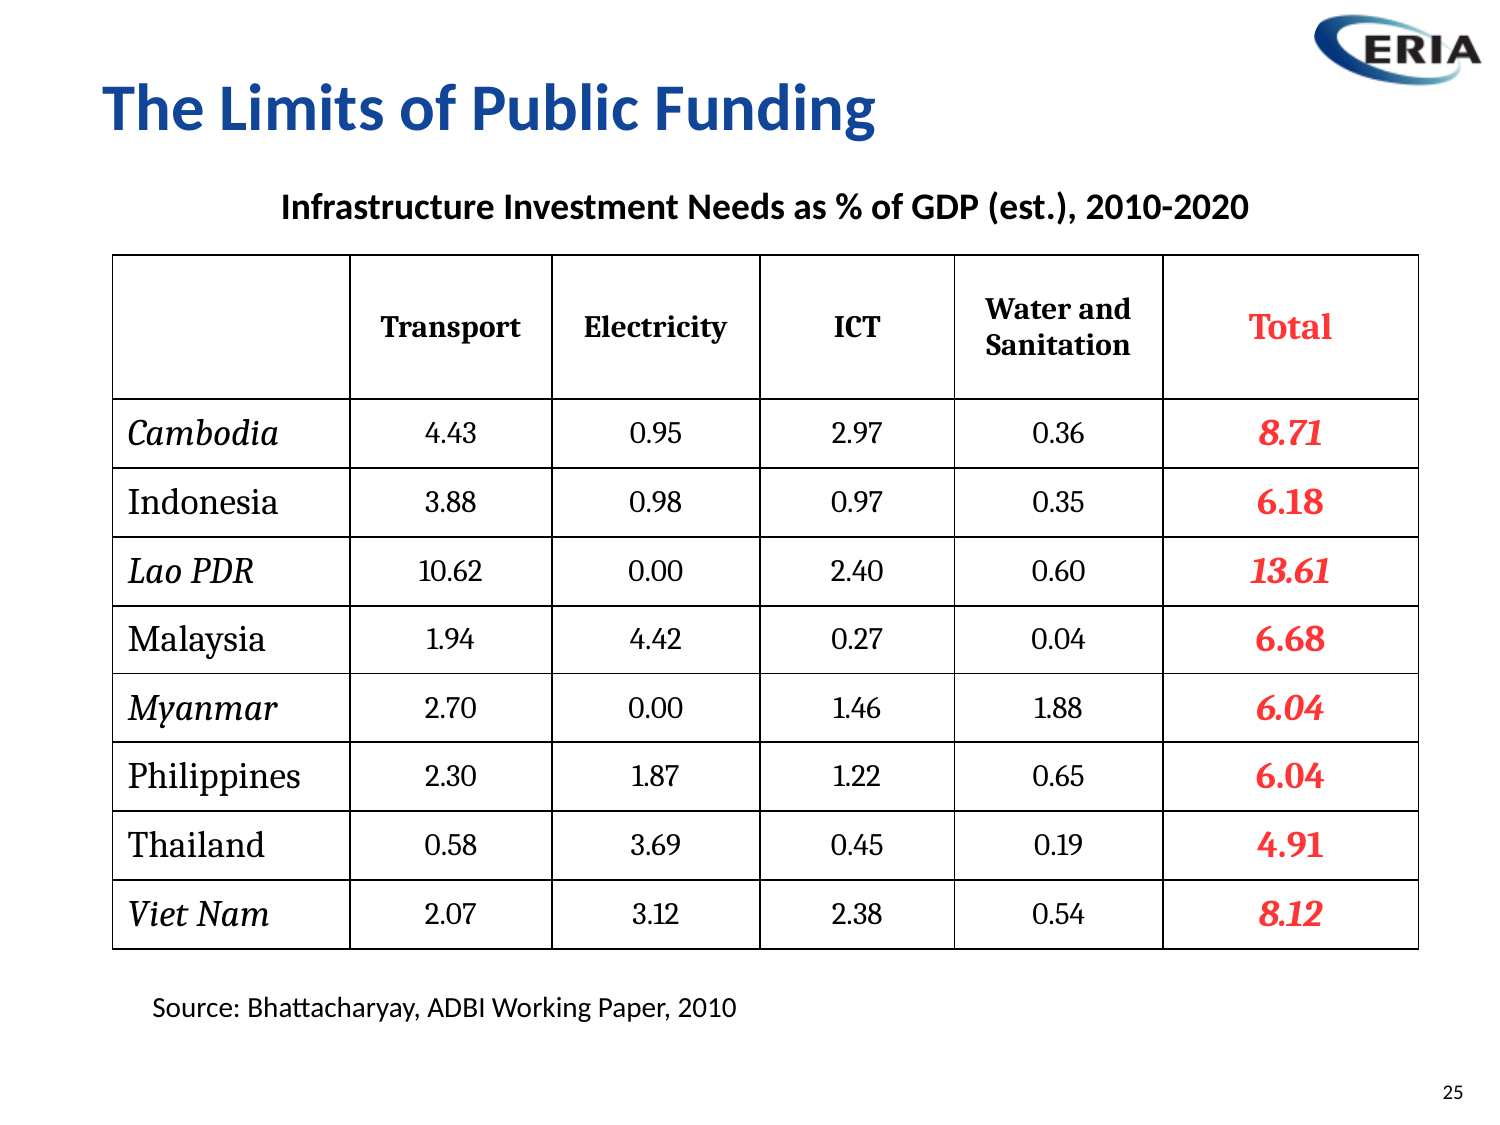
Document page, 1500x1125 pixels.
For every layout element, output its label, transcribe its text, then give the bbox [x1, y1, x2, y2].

table_cell 3.69 [553, 812, 759, 879]
table_cell 3.12 [553, 881, 759, 948]
table_cell 0.45 [761, 812, 954, 879]
table_header ICT [761, 256, 954, 398]
table_cell 0.97 [761, 469, 954, 536]
table_cell 1.87 [553, 743, 759, 810]
title The Limits of Public Funding [87, 50, 1438, 158]
table_cell 6.04 [1164, 674, 1418, 741]
slide_number 25 [1418, 1051, 1479, 1112]
table_cell 0.98 [553, 469, 759, 536]
table_cell 0.58 [351, 812, 551, 879]
table_cell 6.04 [1164, 743, 1418, 810]
table_cell 2.30 [351, 743, 551, 810]
text_box Source: Bhattacharyay, ADBI Working Paper, 2010 [137, 981, 1000, 1031]
table_cell 0.04 [955, 607, 1162, 673]
table_cell 2.97 [761, 400, 954, 467]
table_cell 0.36 [955, 400, 1162, 467]
picture [1312, 2, 1488, 91]
table_cell 4.91 [1164, 812, 1418, 879]
table_cell 13.61 [1164, 538, 1418, 605]
table_cell 1.46 [761, 674, 954, 741]
table_header Transport [351, 256, 551, 398]
table_cell 6.18 [1164, 469, 1418, 536]
table_cell Cambodia [113, 400, 349, 467]
table_cell 2.07 [351, 881, 551, 948]
table_cell Lao PDR [113, 538, 349, 605]
table_cell 0.19 [955, 812, 1162, 879]
table_cell 0.27 [761, 607, 954, 673]
table_cell Thailand [113, 812, 349, 879]
table_cell 8.71 [1164, 400, 1418, 467]
table_cell 4.42 [553, 607, 759, 673]
table_cell 0.00 [553, 674, 759, 741]
table_header Total [1164, 256, 1418, 398]
table_cell 8.12 [1164, 881, 1418, 948]
text_box Infrastructure Investment Needs as % of GDP (est.), 2010-2020 [112, 174, 1419, 235]
table_cell 2.38 [761, 881, 954, 948]
table_cell Philippines [113, 743, 349, 810]
table_cell Malaysia [113, 607, 349, 673]
table_cell Viet Nam [113, 881, 349, 948]
table_cell 6.68 [1164, 607, 1418, 673]
table_cell 0.54 [955, 881, 1162, 948]
table_cell 0.60 [955, 538, 1162, 605]
table_header Water and Sanitation [955, 256, 1162, 398]
table_cell 0.00 [553, 538, 759, 605]
table_cell 1.94 [351, 607, 551, 673]
table_cell 0.35 [955, 469, 1162, 536]
table_cell 2.40 [761, 538, 954, 605]
table_cell 1.22 [761, 743, 954, 810]
table_cell 4.43 [351, 400, 551, 467]
table_cell Myanmar [113, 674, 349, 741]
table_cell 2.70 [351, 674, 551, 741]
table_header Electricity [553, 256, 759, 398]
table_cell 0.95 [553, 400, 759, 467]
table_cell Indonesia [113, 469, 349, 536]
table_header [113, 256, 349, 398]
table_cell 10.62 [351, 538, 551, 605]
table_cell 1.88 [955, 674, 1162, 741]
table_cell 3.88 [351, 469, 551, 536]
table_cell 0.65 [955, 743, 1162, 810]
